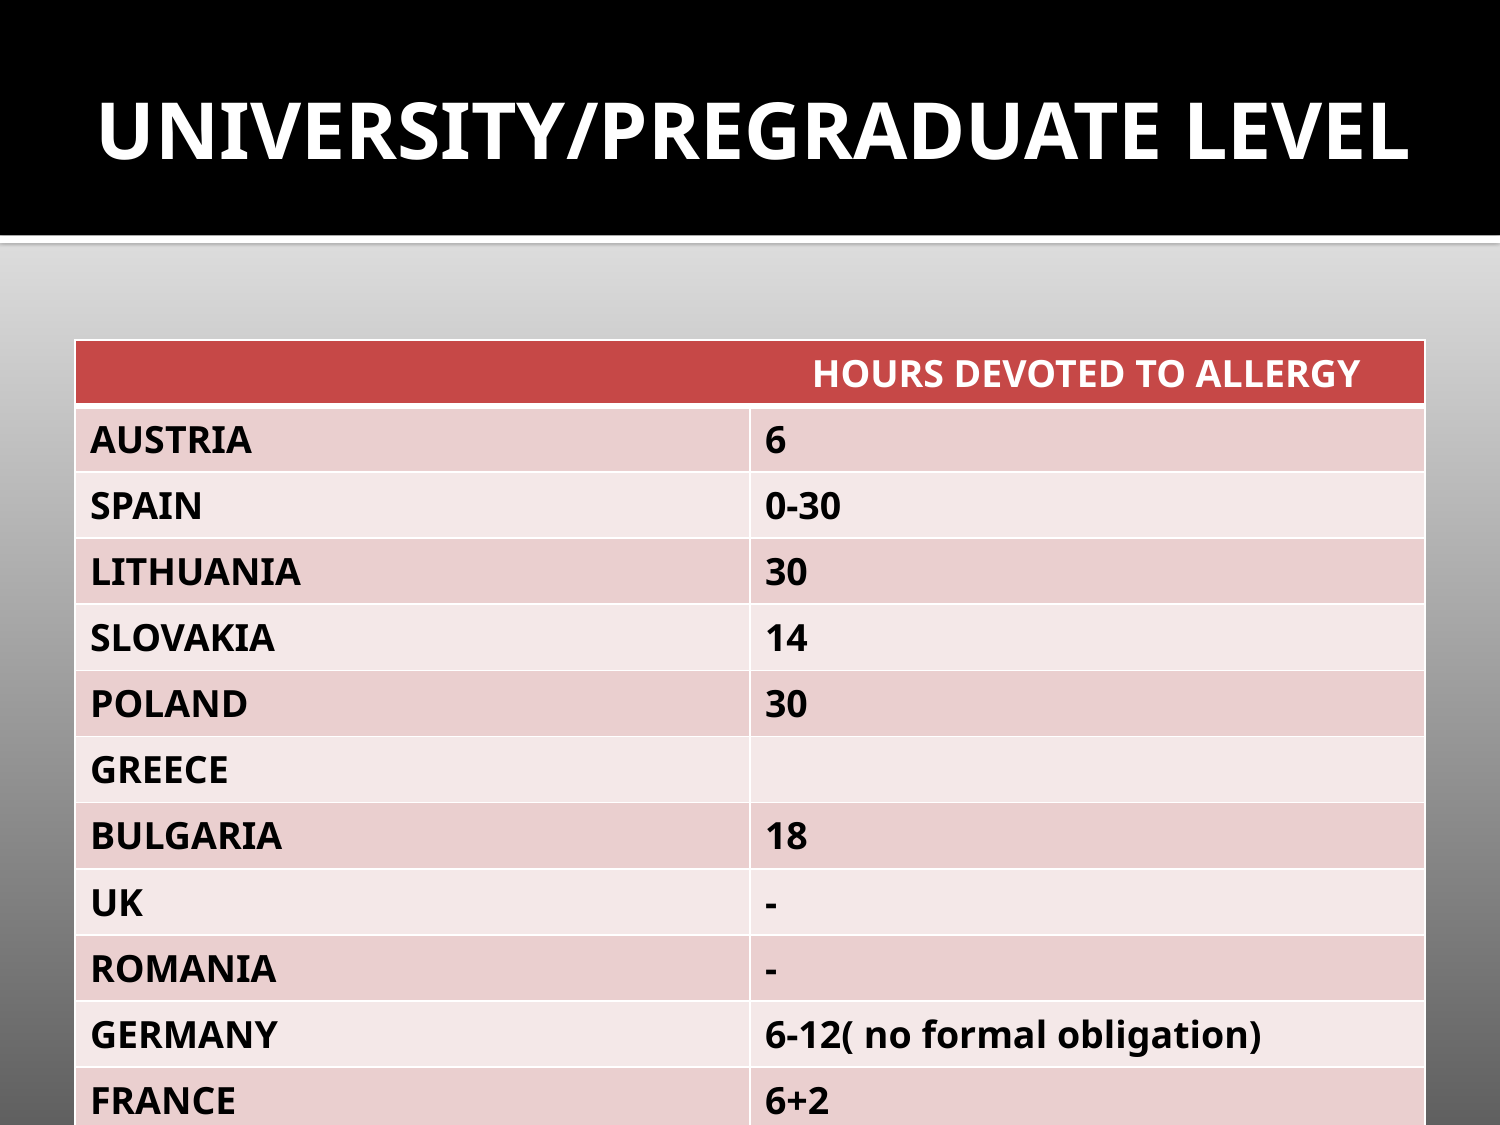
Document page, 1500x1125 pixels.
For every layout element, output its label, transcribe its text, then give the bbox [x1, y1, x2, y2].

table_cell UK [76, 870, 749, 934]
table_cell ROMANIA [76, 936, 749, 1000]
table_cell BULGARIA [76, 803, 749, 868]
table_cell 6 [751, 409, 1424, 471]
table_cell GERMANY [76, 1002, 749, 1066]
table_cell 30 [751, 539, 1424, 603]
table_cell 30 [751, 671, 1424, 736]
table_cell SLOVAKIA [76, 605, 749, 670]
table_cell LITHUANIA [76, 539, 749, 603]
table_cell 14 [751, 605, 1424, 670]
table_header HOURS DEVOTED TO ALLERGY [76, 341, 1424, 403]
table_cell 0-30 [751, 473, 1424, 537]
title UNIVERSITY/PREGRADUATE LEVEL [75, 25, 1425, 231]
table_cell 18 [751, 803, 1424, 868]
table_cell - [751, 936, 1424, 1000]
table_cell [751, 737, 1424, 802]
table_cell GREECE [76, 737, 749, 802]
table_cell FRANCE [76, 1068, 749, 1125]
table_cell POLAND [76, 671, 749, 736]
table_cell SPAIN [76, 473, 749, 537]
table_cell 6+2 [751, 1068, 1424, 1125]
table_cell AUSTRIA [76, 409, 749, 471]
table_cell - [751, 870, 1424, 934]
table_cell 6-12( no formal obligation) [751, 1002, 1424, 1066]
